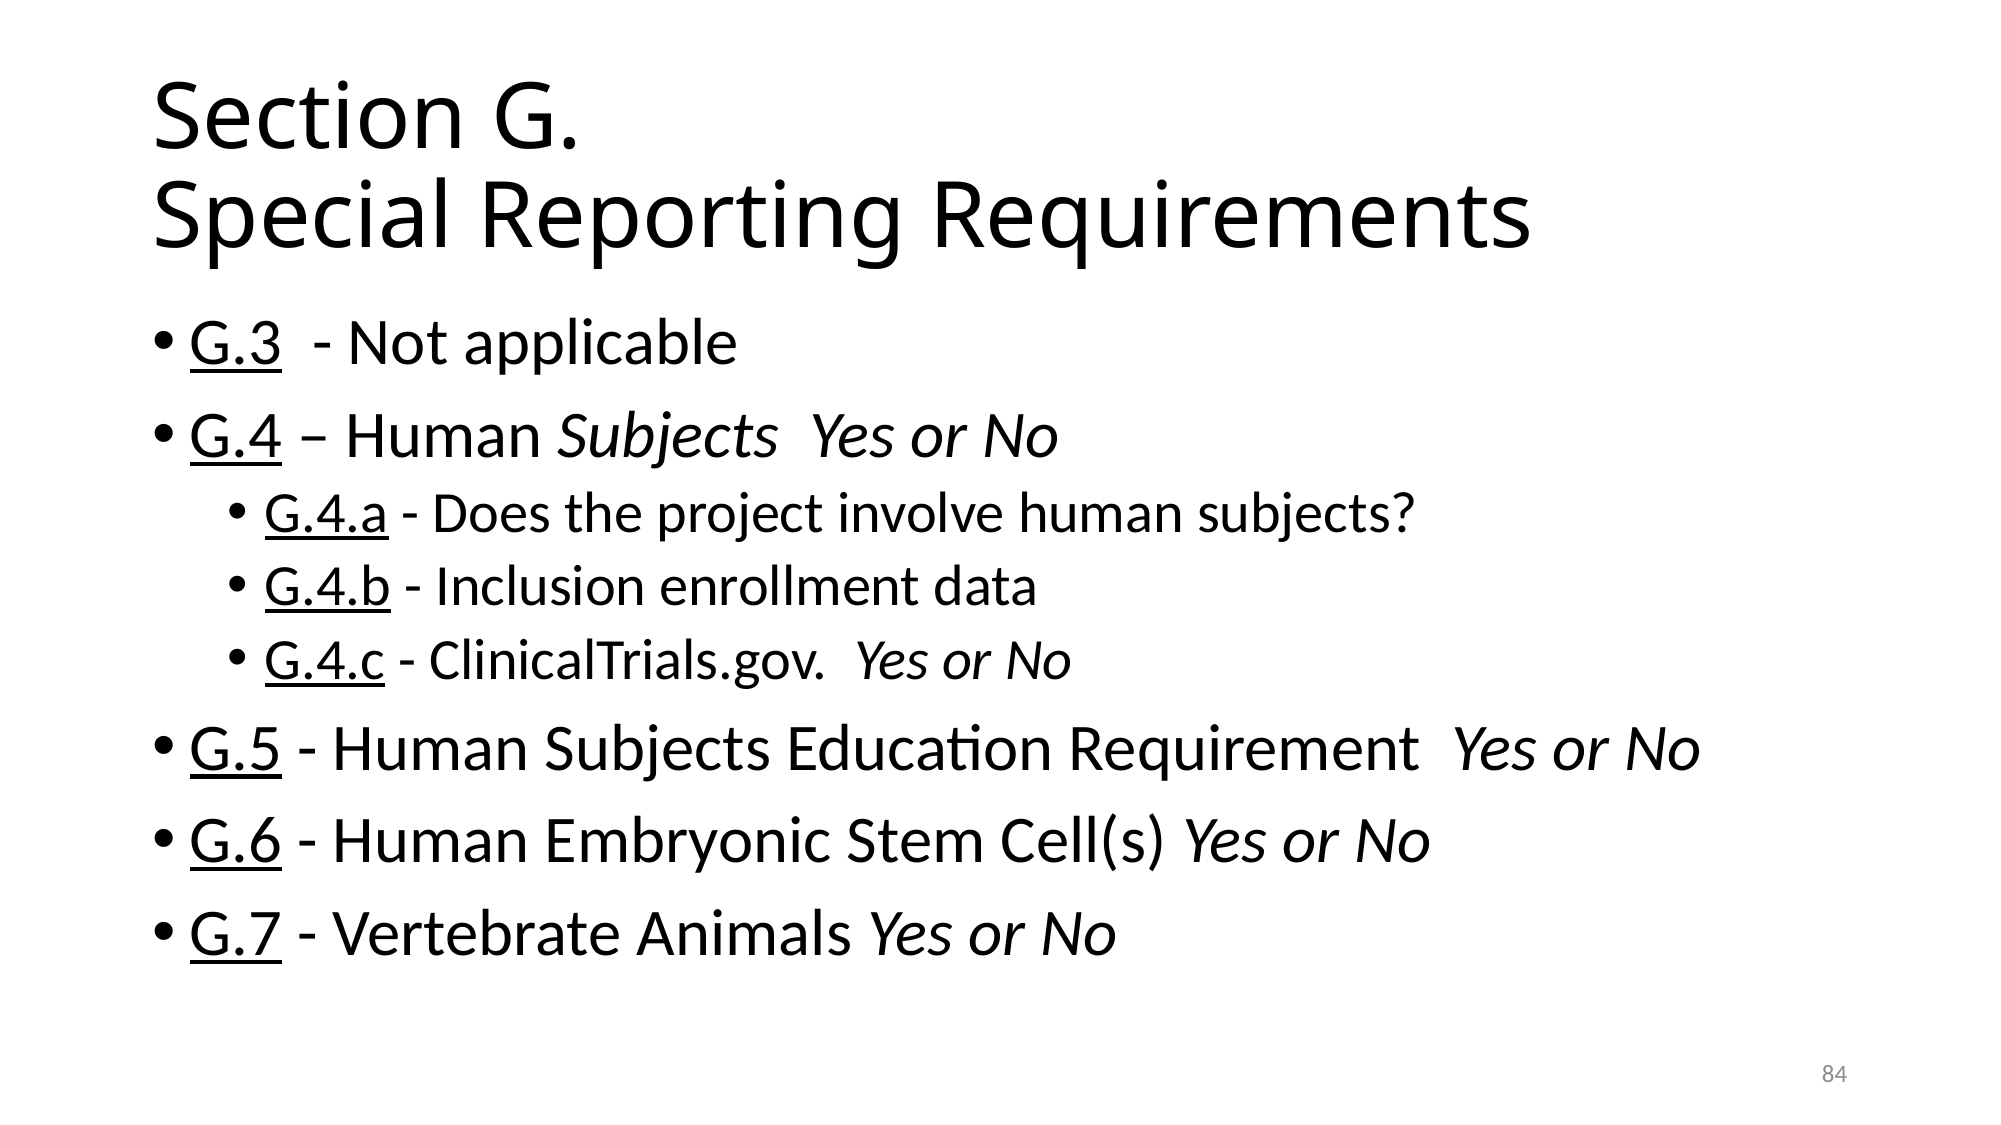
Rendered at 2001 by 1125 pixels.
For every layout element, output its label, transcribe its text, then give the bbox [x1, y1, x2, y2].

list G.3 - Not applicable G.4 – Human Subjects Yes or No G.4.a - Does the project involve human subjects? G.4.b - Inclusion enrollment data G.4.c - ClinicalTrials.gov. Yes or No G.5 - Human Subjects Education Requirement Yes or No G.6 - Human Embryonic Stem Cell(s) Yes or No G.7 - Vertebrate Animals Yes or No [137, 299, 1863, 1014]
title Section G. Special Reporting Requirements [137, 59, 1863, 278]
slide_number 84 [1412, 1042, 1863, 1103]
